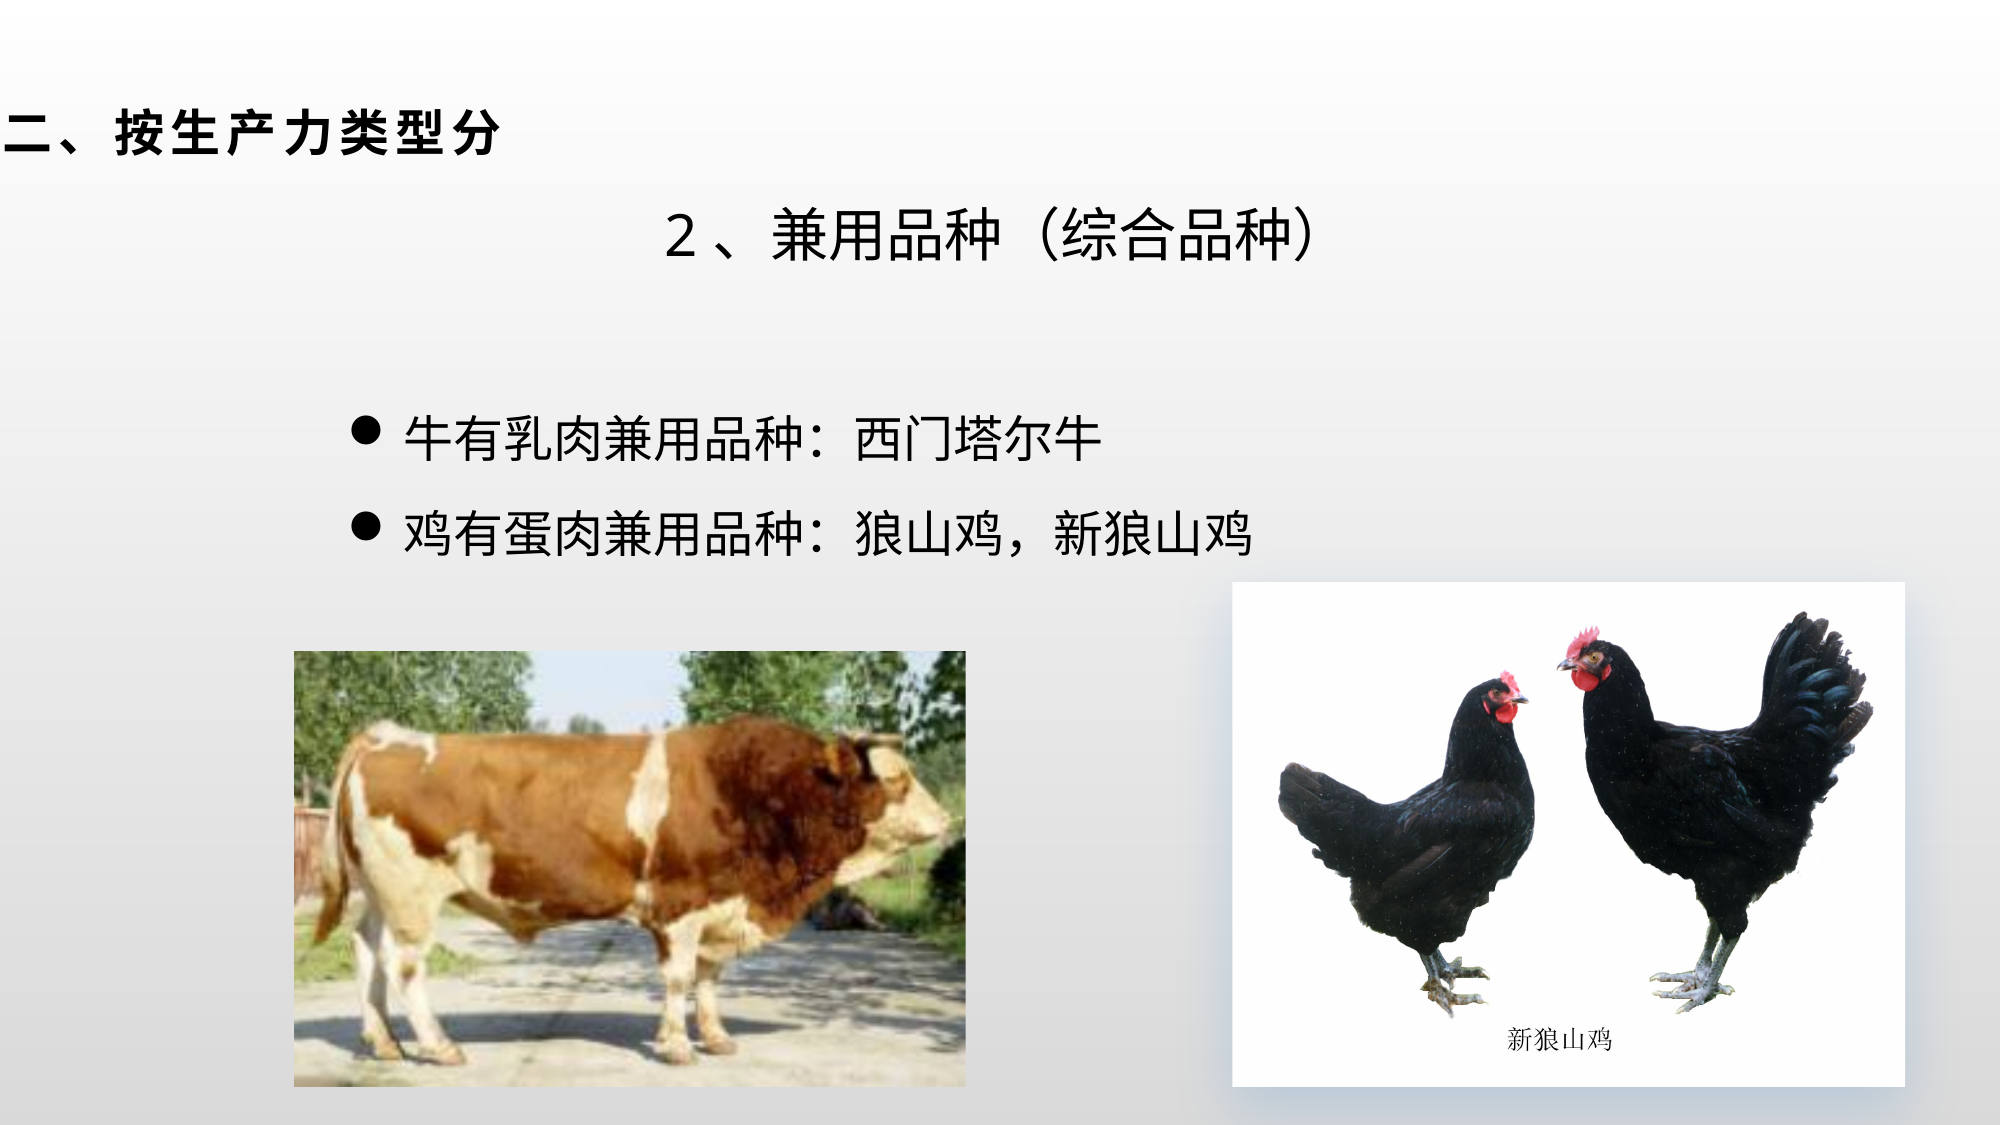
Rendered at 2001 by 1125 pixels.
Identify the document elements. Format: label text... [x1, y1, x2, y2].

text_box [294, 651, 966, 1087]
text_box 2、兼用品种（综合品种） 牛有乳肉兼用品种：西门塔尔牛 鸡有蛋肉兼用品种：狼山鸡，新狼山鸡 [345, 196, 1367, 563]
title 二、按生产力类型分 [0, 99, 1800, 290]
picture [1232, 582, 1906, 1087]
